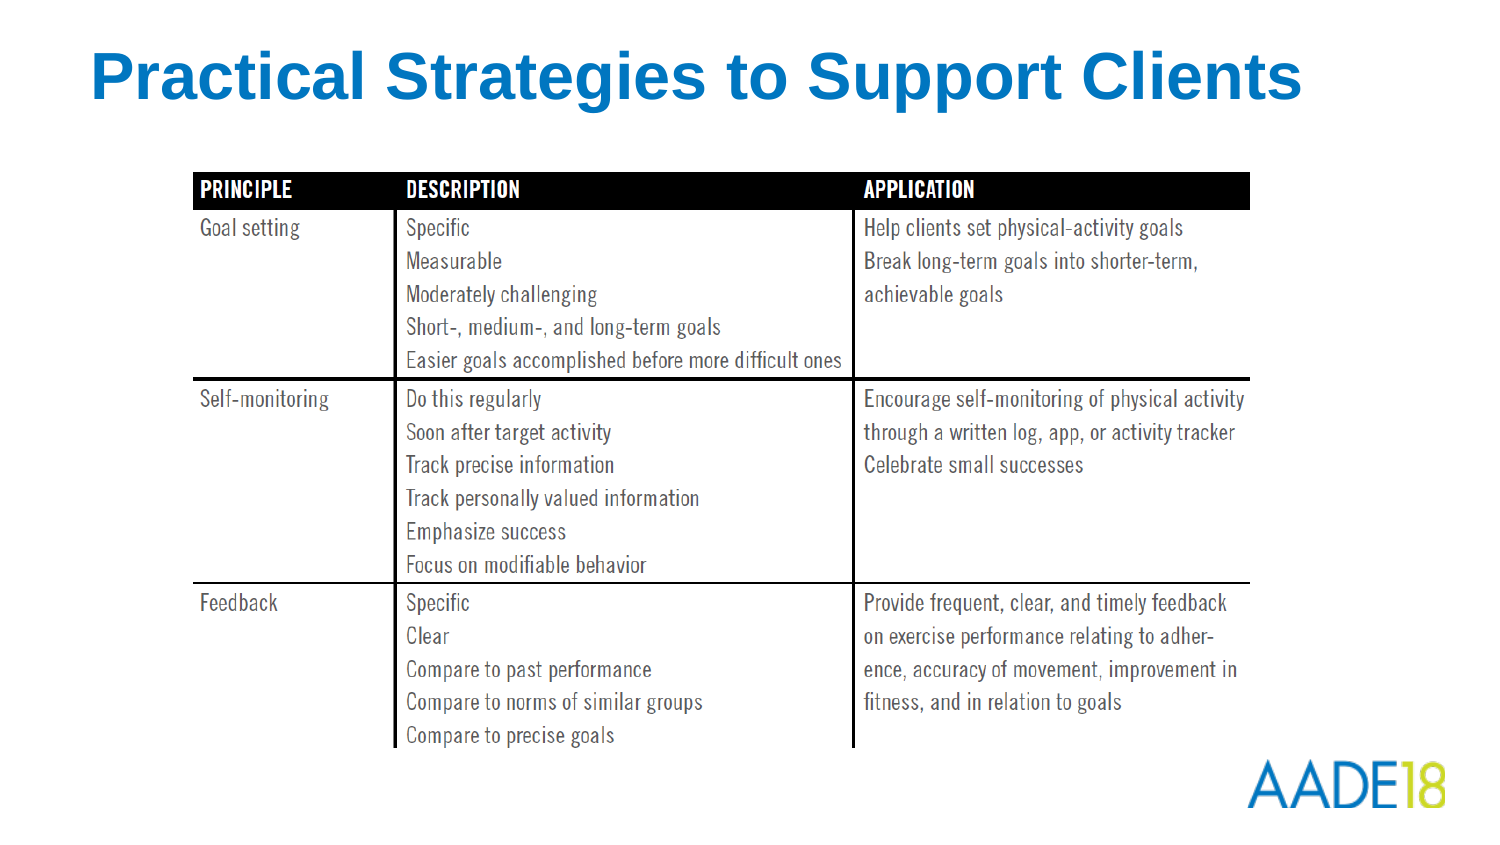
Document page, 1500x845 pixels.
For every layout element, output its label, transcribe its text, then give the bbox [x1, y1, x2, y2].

picture [192, 171, 1251, 748]
title Practical Strategies to Support Clients [75, 22, 1455, 123]
